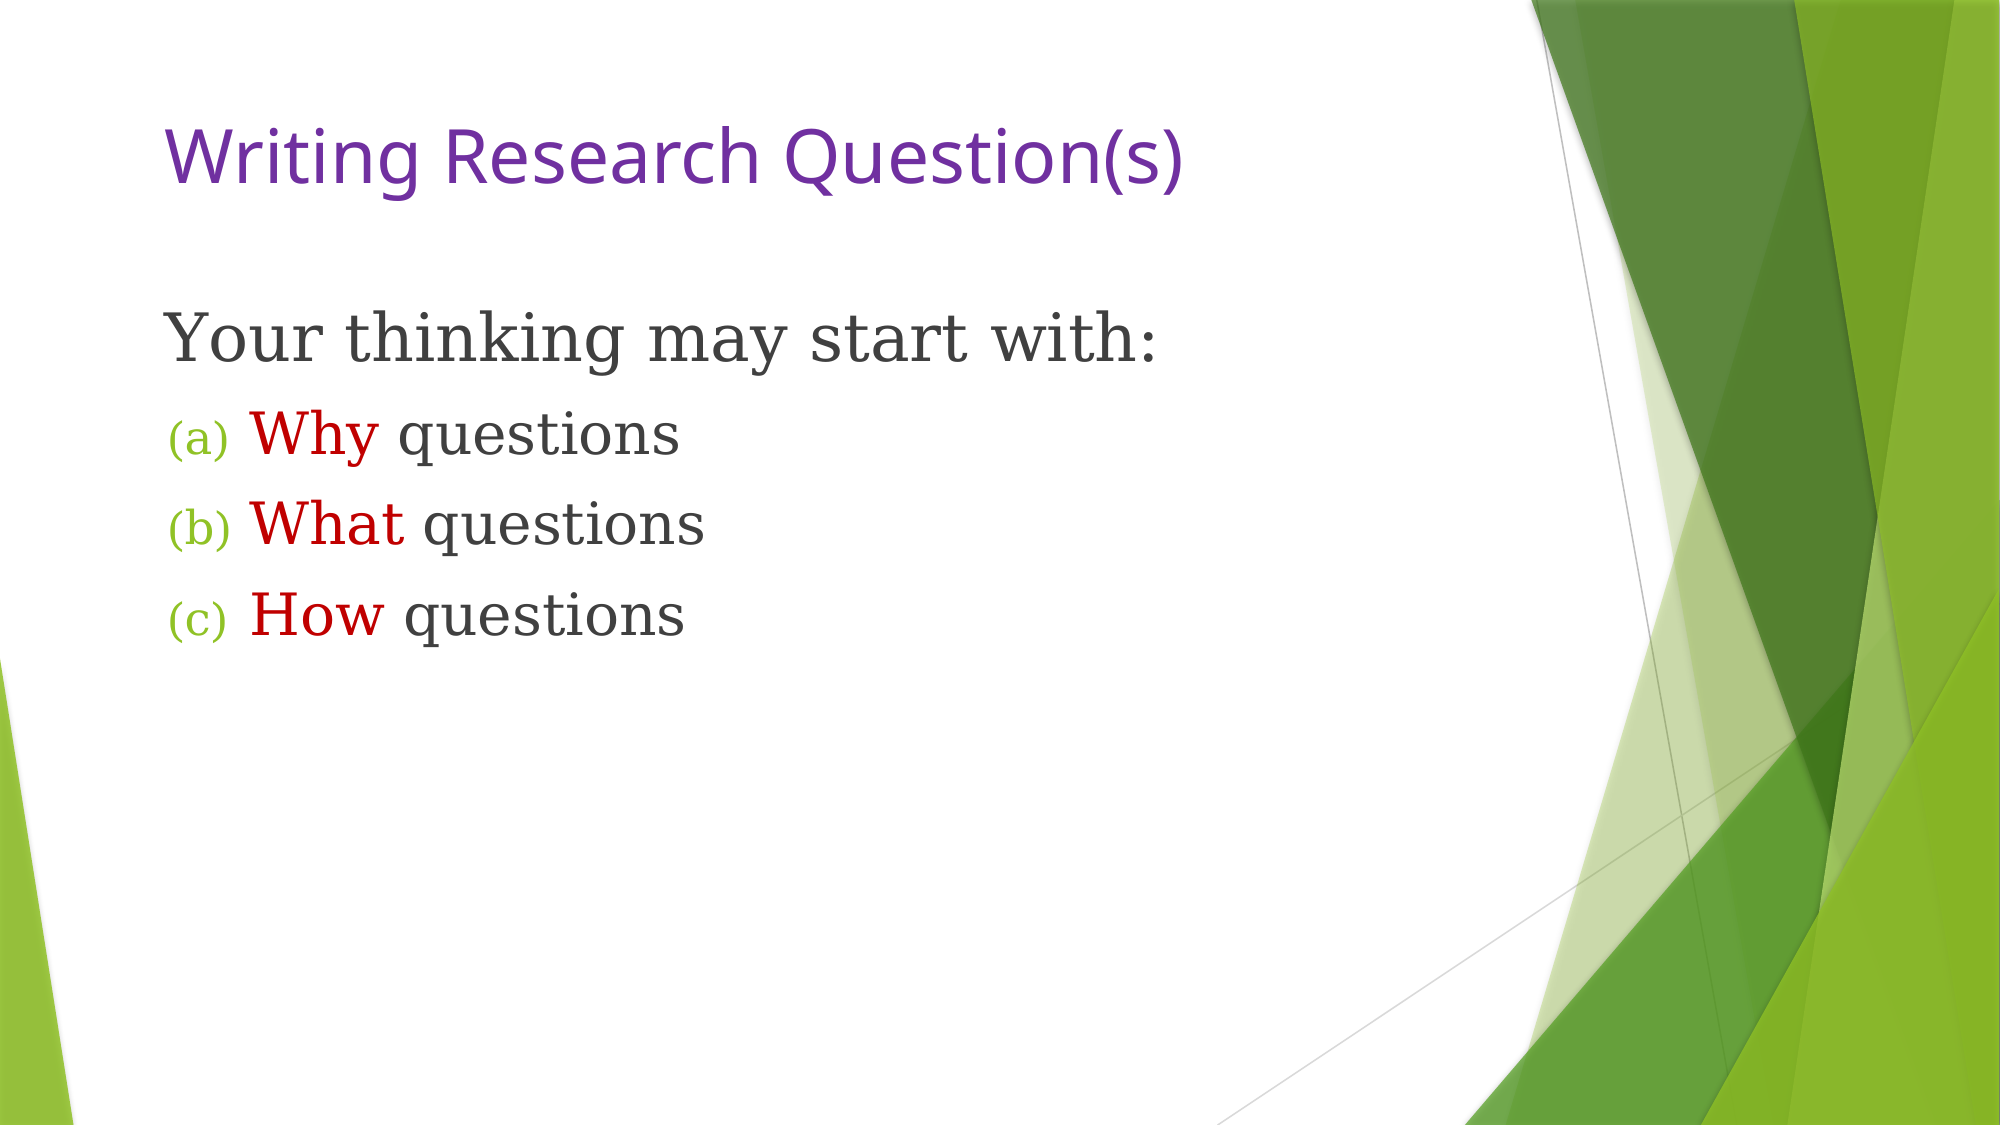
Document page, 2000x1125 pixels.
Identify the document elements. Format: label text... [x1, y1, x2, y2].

list Your thinking may start with: Why questions What questions How questions [149, 287, 1850, 1050]
title Writing Research Question(s) [149, 101, 1850, 287]
